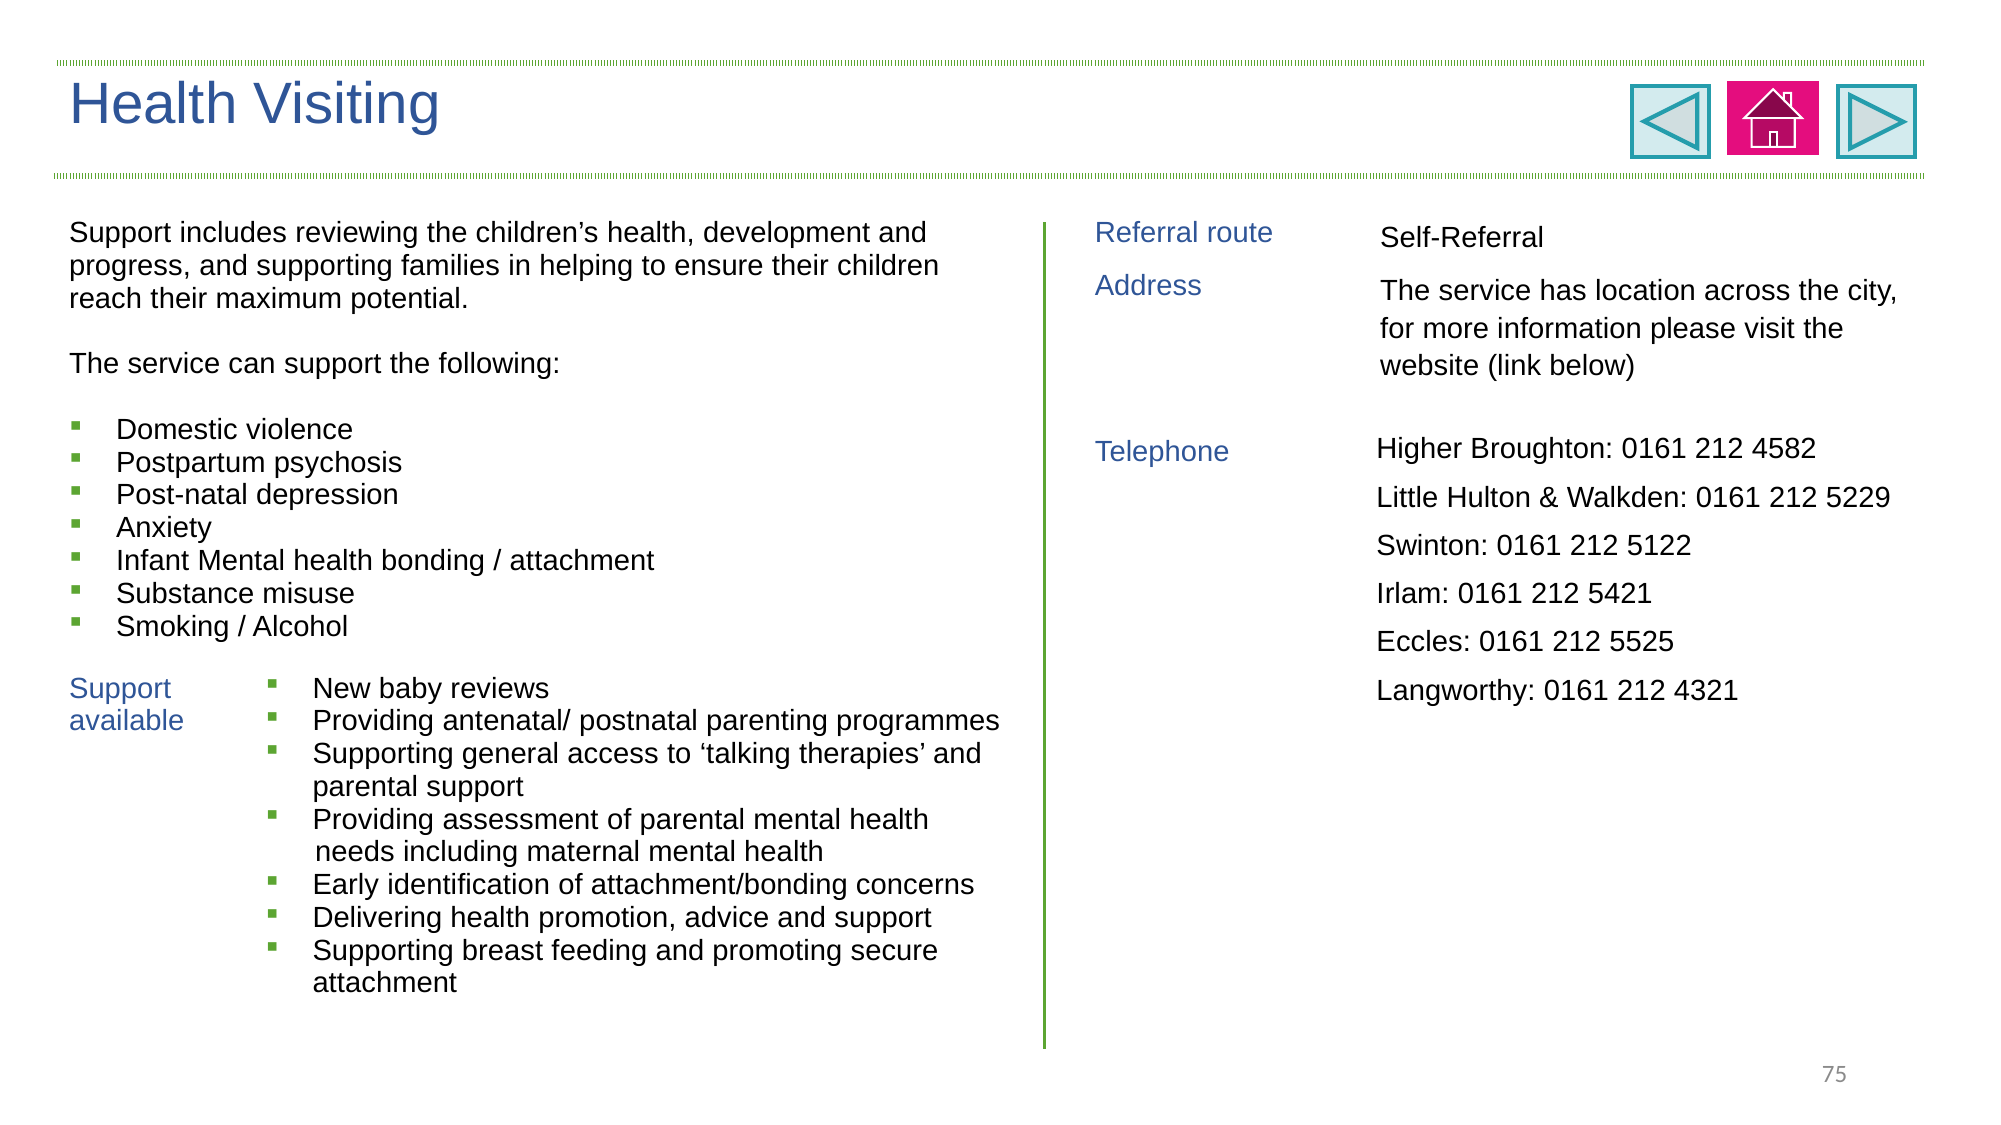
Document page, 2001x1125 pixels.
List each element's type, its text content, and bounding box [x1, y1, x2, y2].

table_cell New baby reviews Providing antenatal/ postnatal parenting programmes Supporting general access to ‘talking therapies’ and parental support Providing assessment of parental mental health needs including maternal mental health Early identification of attachment/bonding concerns Delivering health promotion, advice and support Supporting breast feeding and promoting secure attachment [251, 665, 1080, 1057]
table_cell Support available [55, 665, 250, 1057]
text_box [1725, 79, 1821, 157]
table_cell Higher Broughton: 0161 212 4582 Little Hulton & Walkden: 0161 212 5229 Swinton: 0161 212 5122 Irlam: 0161 212 5421 Eccles: 0161 212 5525 Langworthy: 0161 212 4321 [1366, 428, 1925, 1057]
text_box [1631, 85, 1710, 158]
text_box [1837, 85, 1916, 158]
table_cell Self-Referral [1366, 176, 1925, 261]
table_cell Address [1081, 262, 1365, 427]
table_cell Referral route [1081, 176, 1365, 261]
table_cell The service has location across the city, for more information please visit the website (link below) [1366, 262, 1925, 427]
table_header Health Visiting [55, 63, 1925, 176]
slide_number 75 [1412, 1042, 1863, 1103]
table_cell Support includes reviewing the children’s health, development and progress, and supporting families in helping to ensure their children reach their maximum potential. The service can support the following: Domestic violence Postpartum psychosis Post-natal depression Anxiety Infant Mental health bonding / attachment Substance misuse Smoking / Alcohol [55, 176, 1080, 664]
table_cell Telephone [1081, 428, 1365, 1057]
